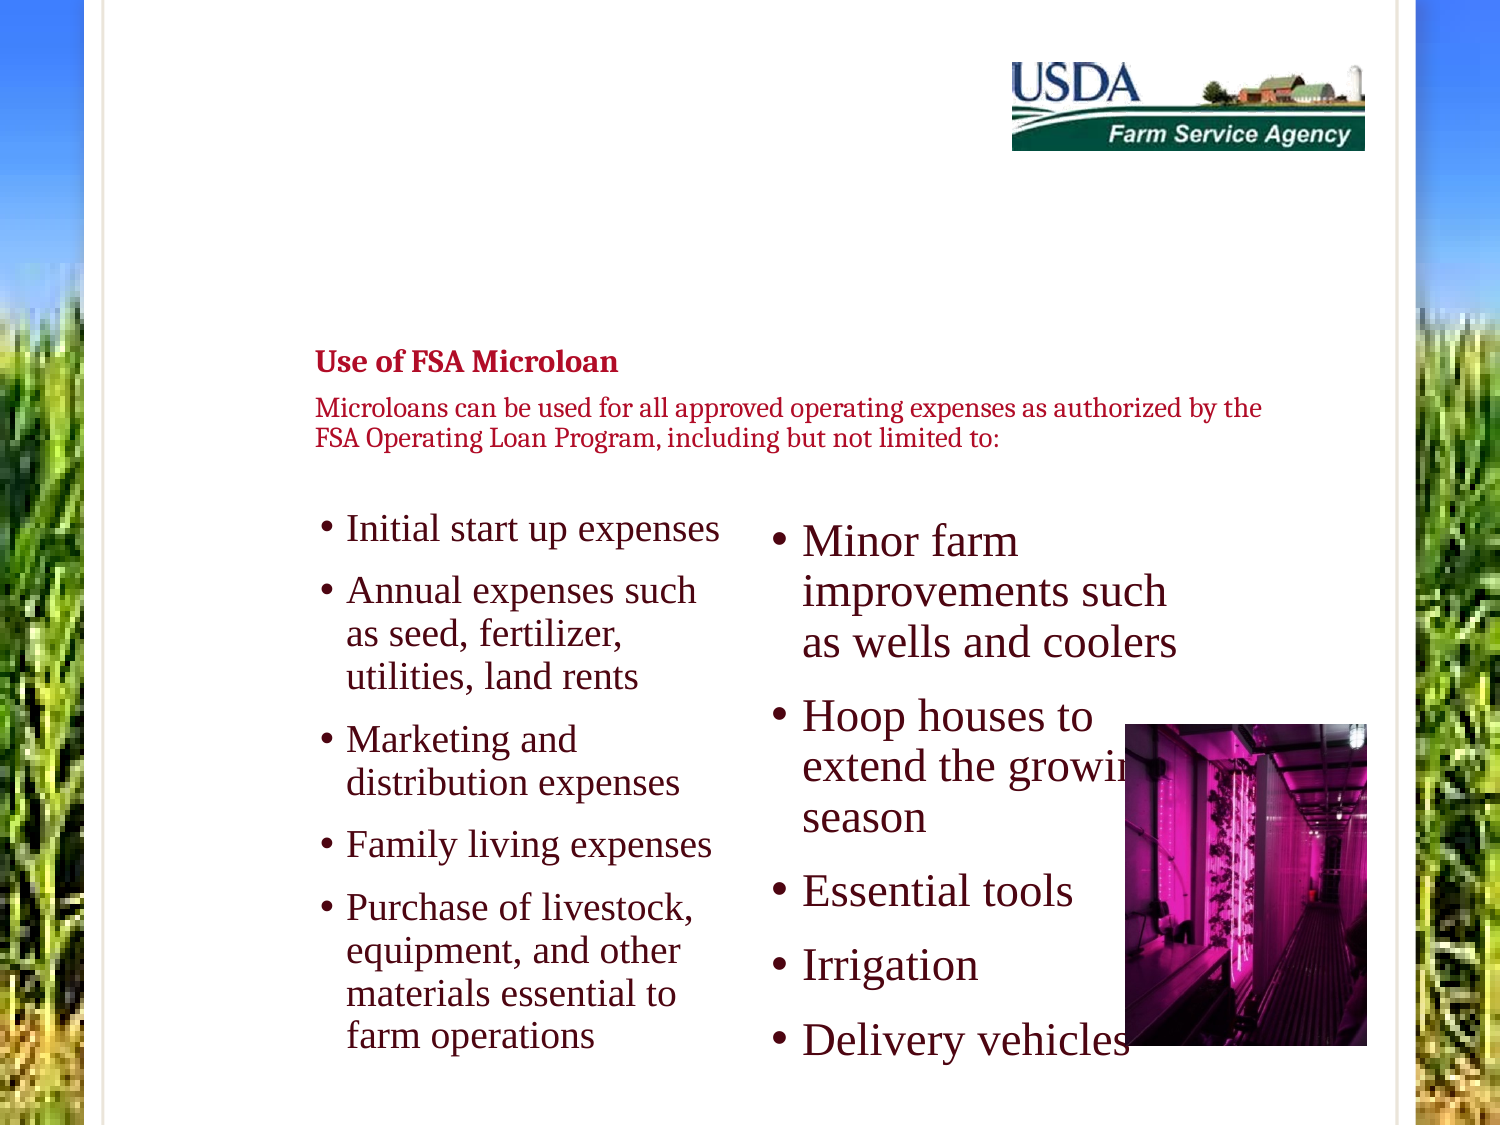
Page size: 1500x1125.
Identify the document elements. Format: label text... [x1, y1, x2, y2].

picture [0, 0, 84, 1125]
picture [1416, 0, 1500, 1125]
picture [1125, 724, 1367, 1046]
list Minor farm improvements such as wells and coolers Hoop houses to extend the growing season Essential tools Irrigation Delivery vehicles [750, 450, 1201, 1075]
list Initial start up expenses Annual expenses such as seed, fertilizer, utilities, land rents Marketing and distribution expenses Family living expenses Purchase of livestock, equipment, and other materials essential to farm operations [299, 450, 750, 1075]
picture [1012, 62, 1365, 151]
title Use of FSA Microloan Microloans can be used for all approved operating expenses as authorized by the FSA Operating Loan Program, including but not limited to: [299, 288, 1292, 500]
